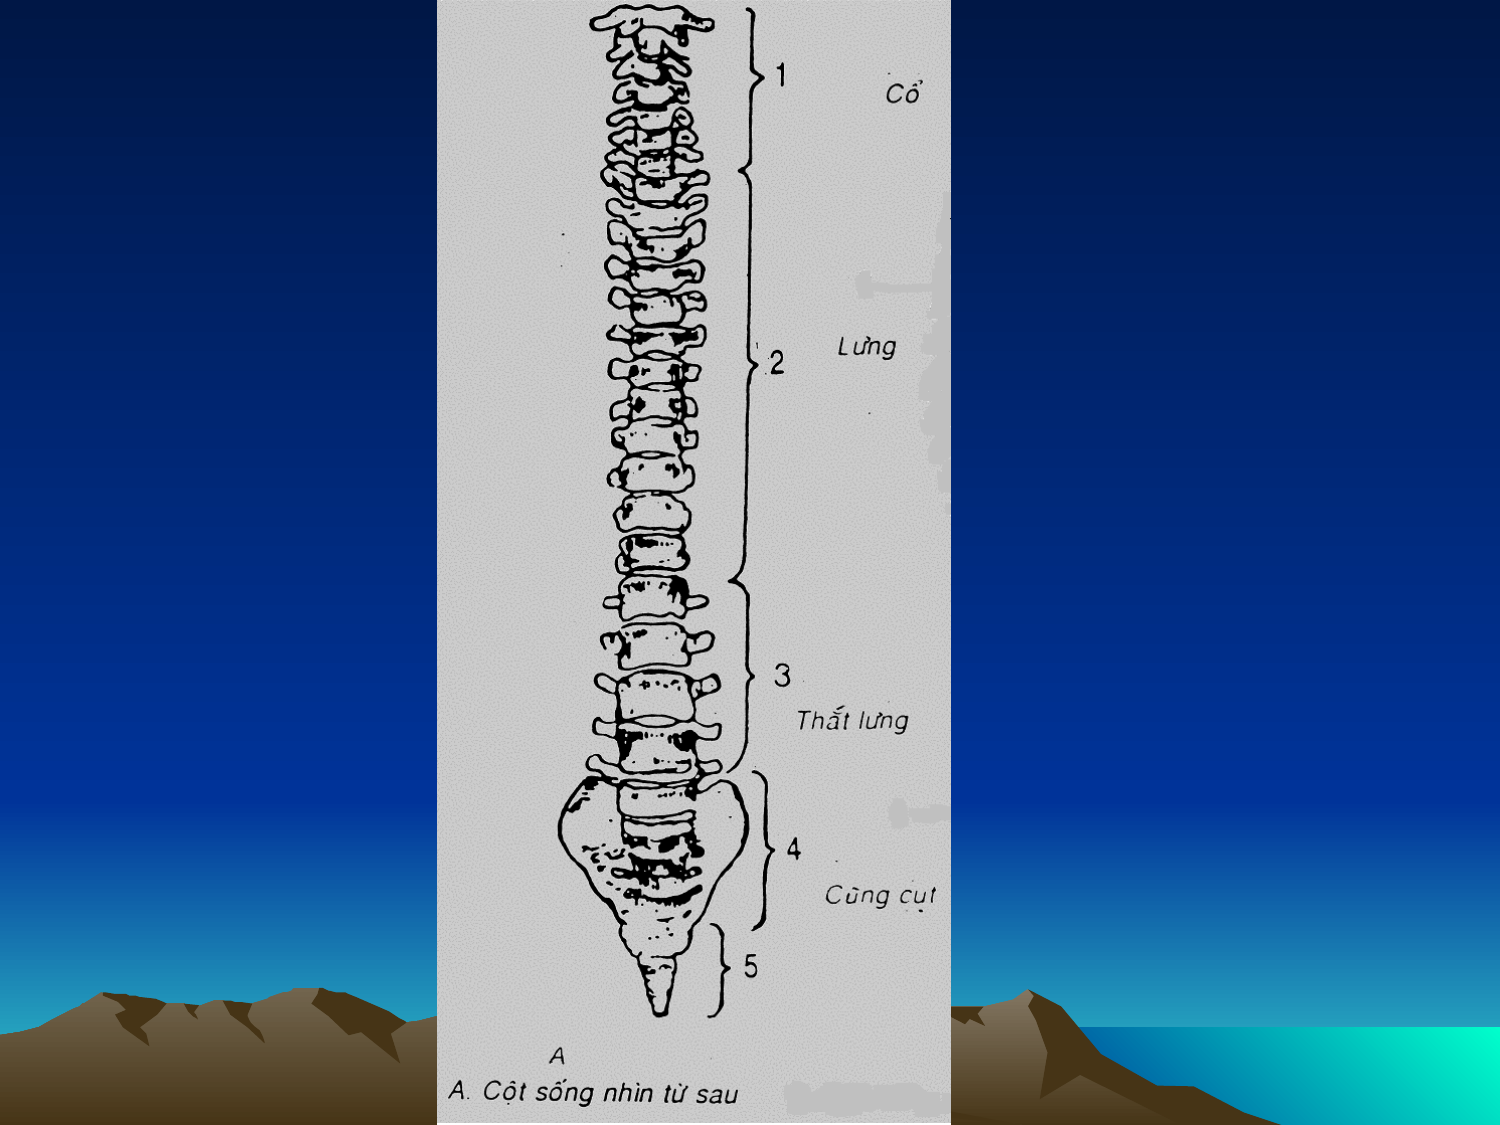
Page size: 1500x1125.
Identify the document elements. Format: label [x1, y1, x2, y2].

picture [437, 0, 951, 1125]
